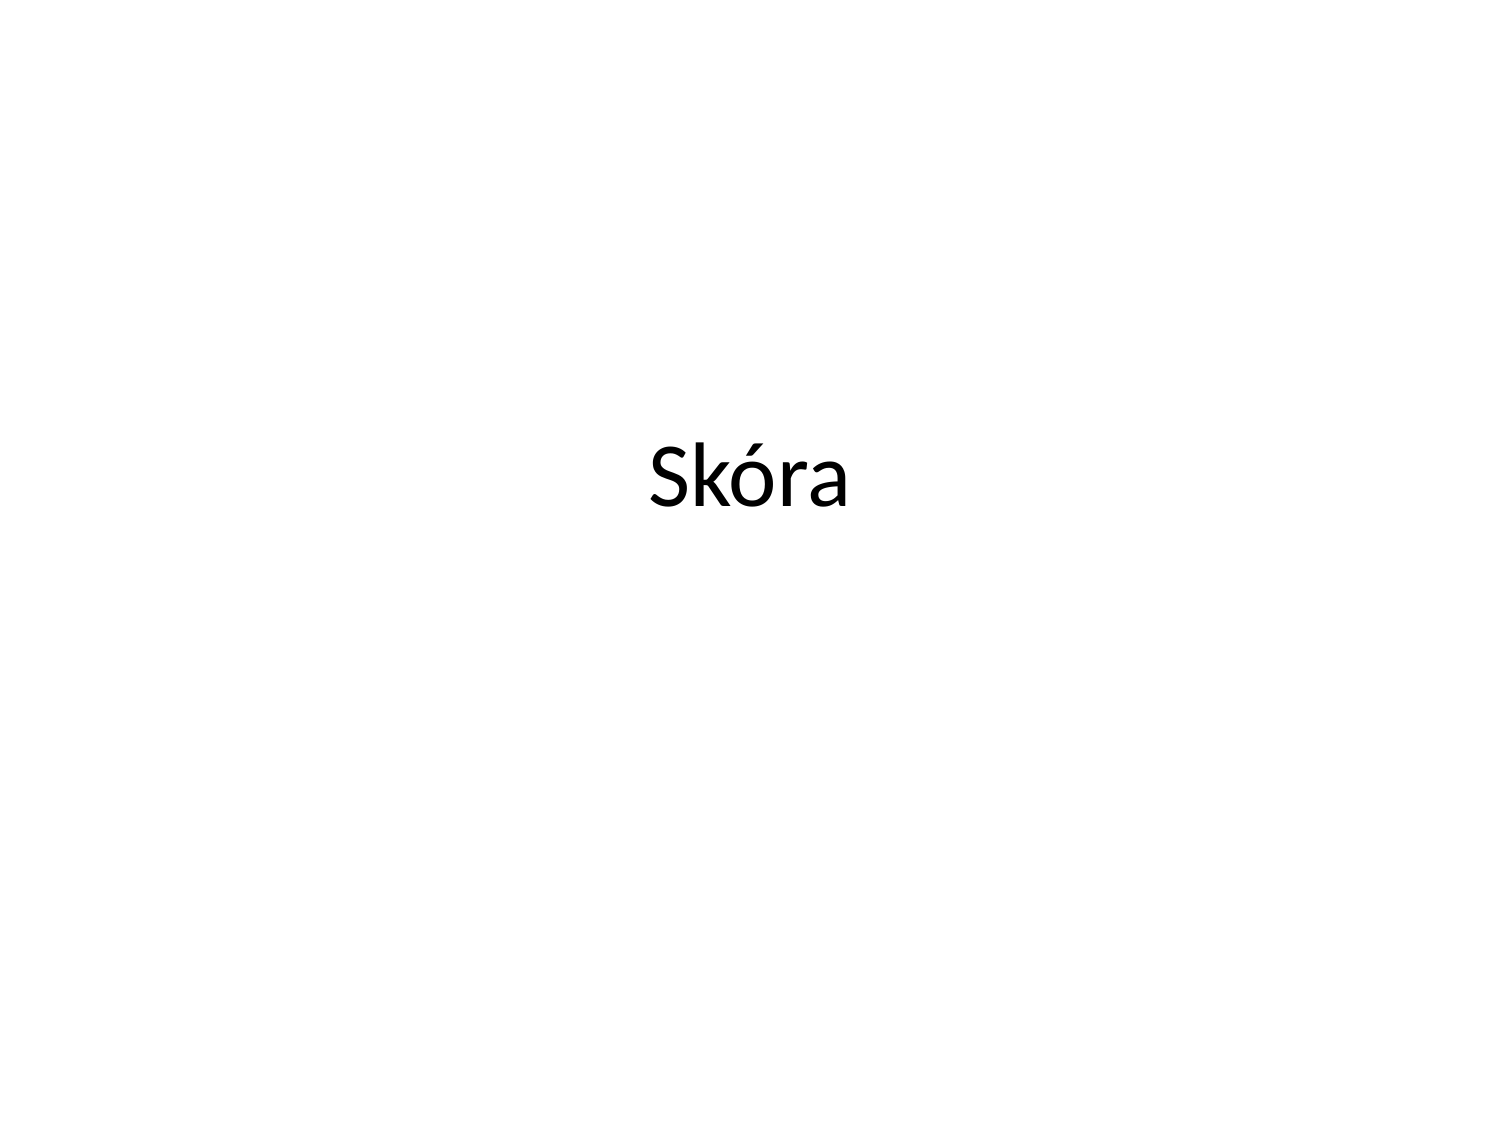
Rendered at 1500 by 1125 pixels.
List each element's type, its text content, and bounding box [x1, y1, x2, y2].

title Skóra [112, 349, 1388, 591]
